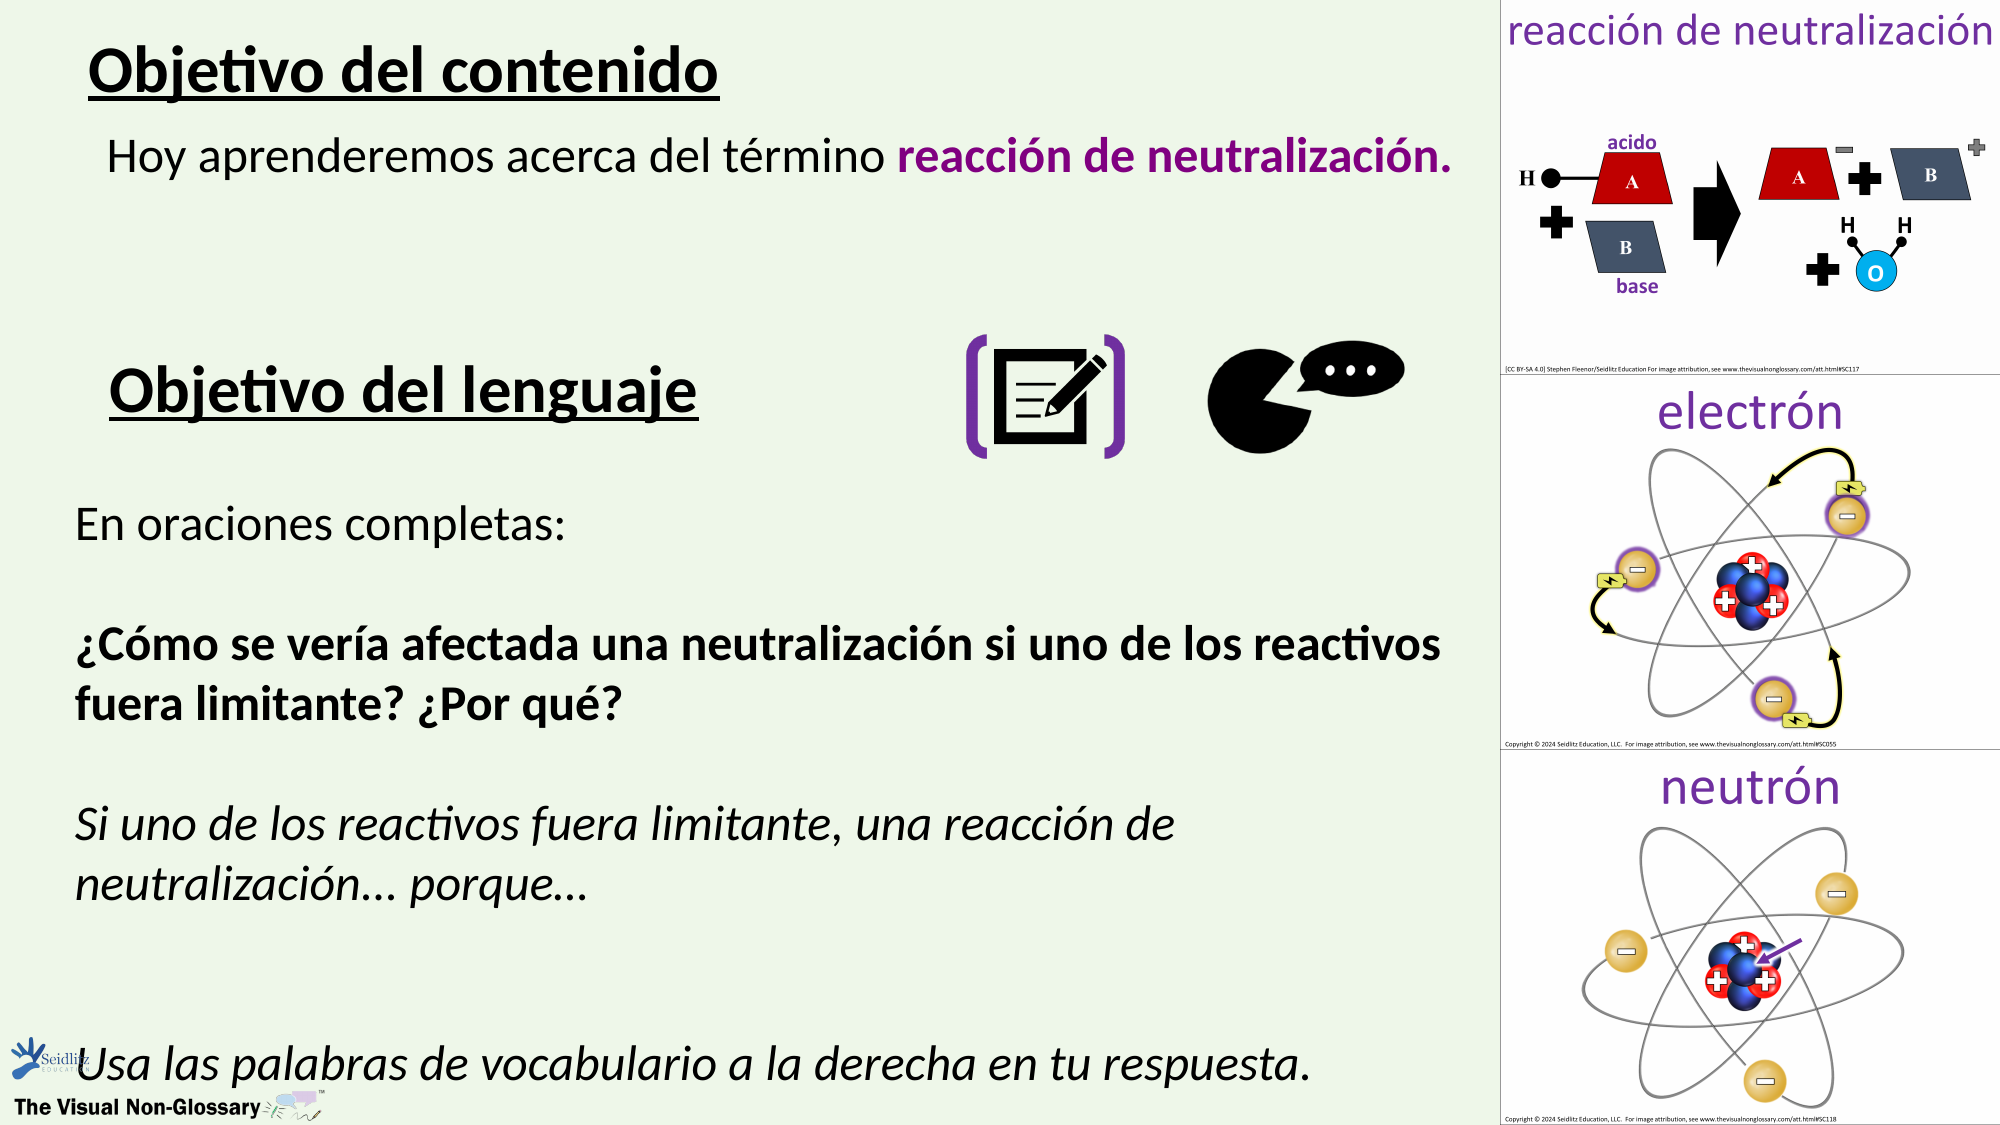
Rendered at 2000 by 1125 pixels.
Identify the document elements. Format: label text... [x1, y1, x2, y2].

picture [1499, 0, 2000, 1125]
text_box Objetivo del contenido [73, 17, 735, 113]
text_box Objetivo del lenguaje [94, 338, 714, 434]
text_box Hoy aprenderemos acerca del término reacción de neutralización. [91, 115, 1469, 191]
picture [965, 334, 1126, 460]
picture [1207, 340, 1405, 454]
picture [0, 1034, 328, 1125]
text_box En oraciones completas: ¿Cómo se vería afectada una neutralización si uno de los reactivos fuera limitante? ¿Por qué? Si uno de los reactivos fuera limitante, una reacción de neutralización... porque… Usa las palabras de vocabulario a la derecha en tu respuesta. [59, 437, 1494, 1098]
